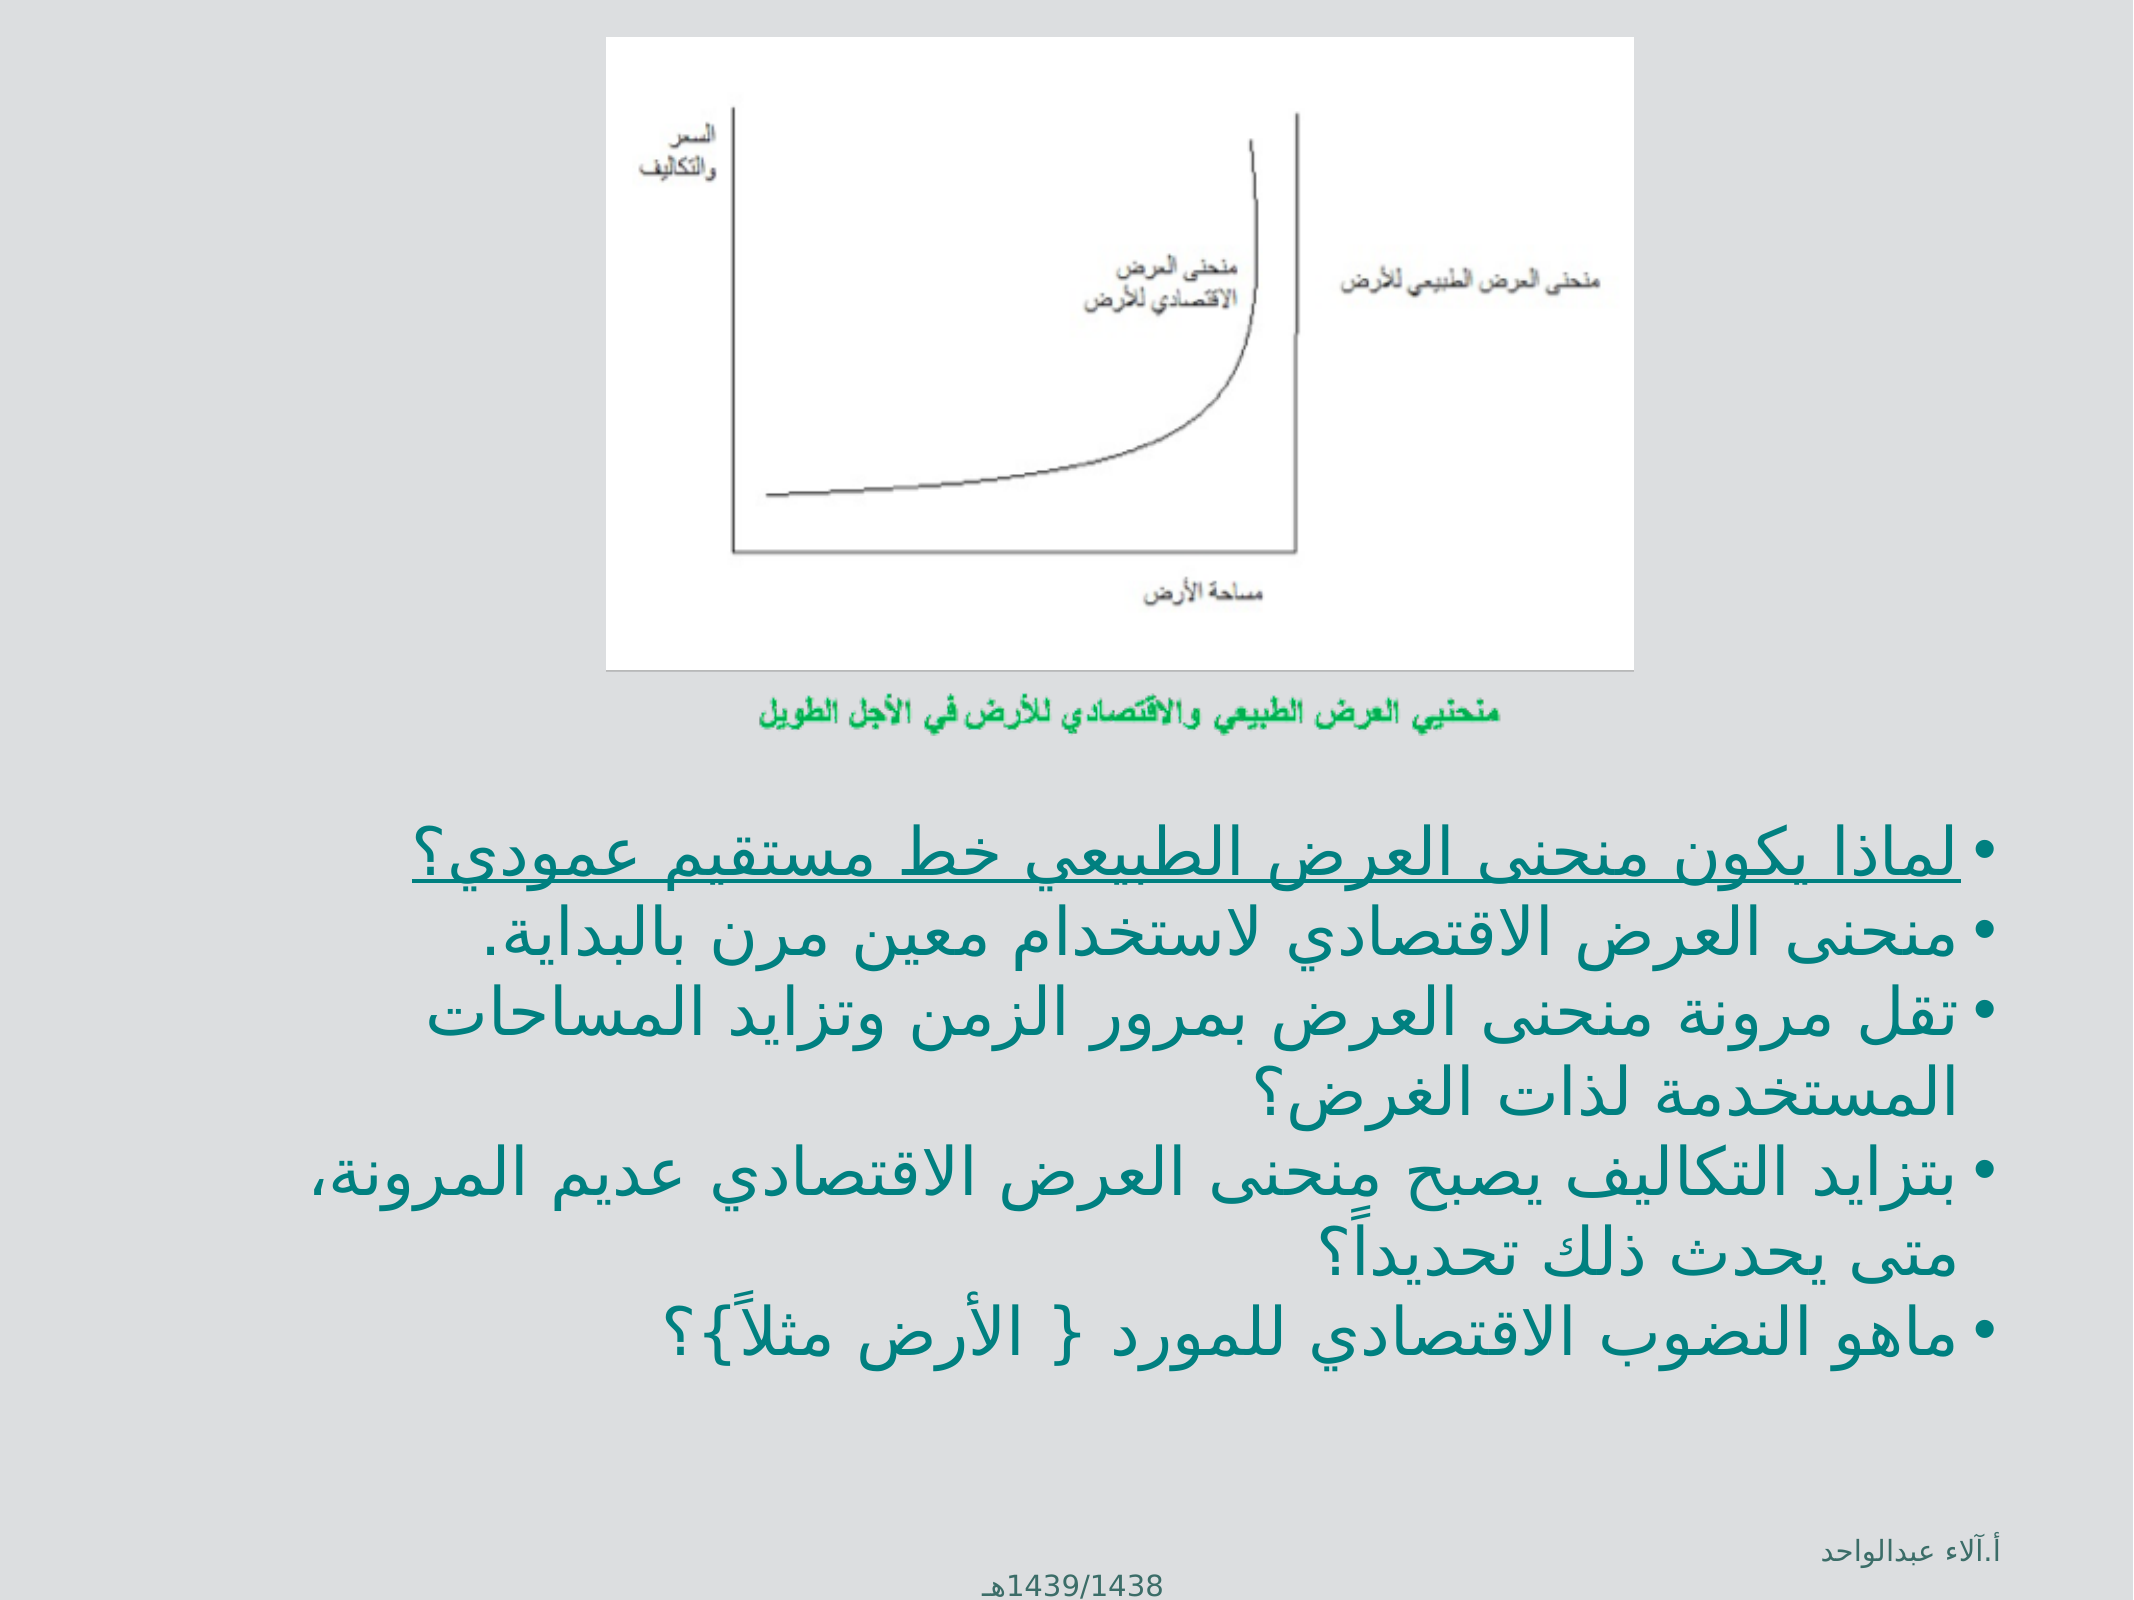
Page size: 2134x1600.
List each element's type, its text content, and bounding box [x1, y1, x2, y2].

picture [605, 37, 1634, 760]
text_box لماذا يكون منحنى العرض الطبيعي خط مستقيم عمودي؟ منحنى العرض الاقتصادي لاستخدام معين مرن بالبداية. تقل مرونة منحنى العرض بمرور الزمن وتزايد المساحات المستخدمة لذات الغرض؟ بتزايد التكاليف يصبح منحنى العرض الاقتصادي عديم المرونة، متى يحدث ذلك تحديداً؟ ماهو النضوب الاقتصادي للمورد { الأرض مثلاً}؟ [241, 800, 2005, 1467]
text_box أ.آلاء عبدالواحد 1439/1438هـ [104, 1524, 2042, 1600]
